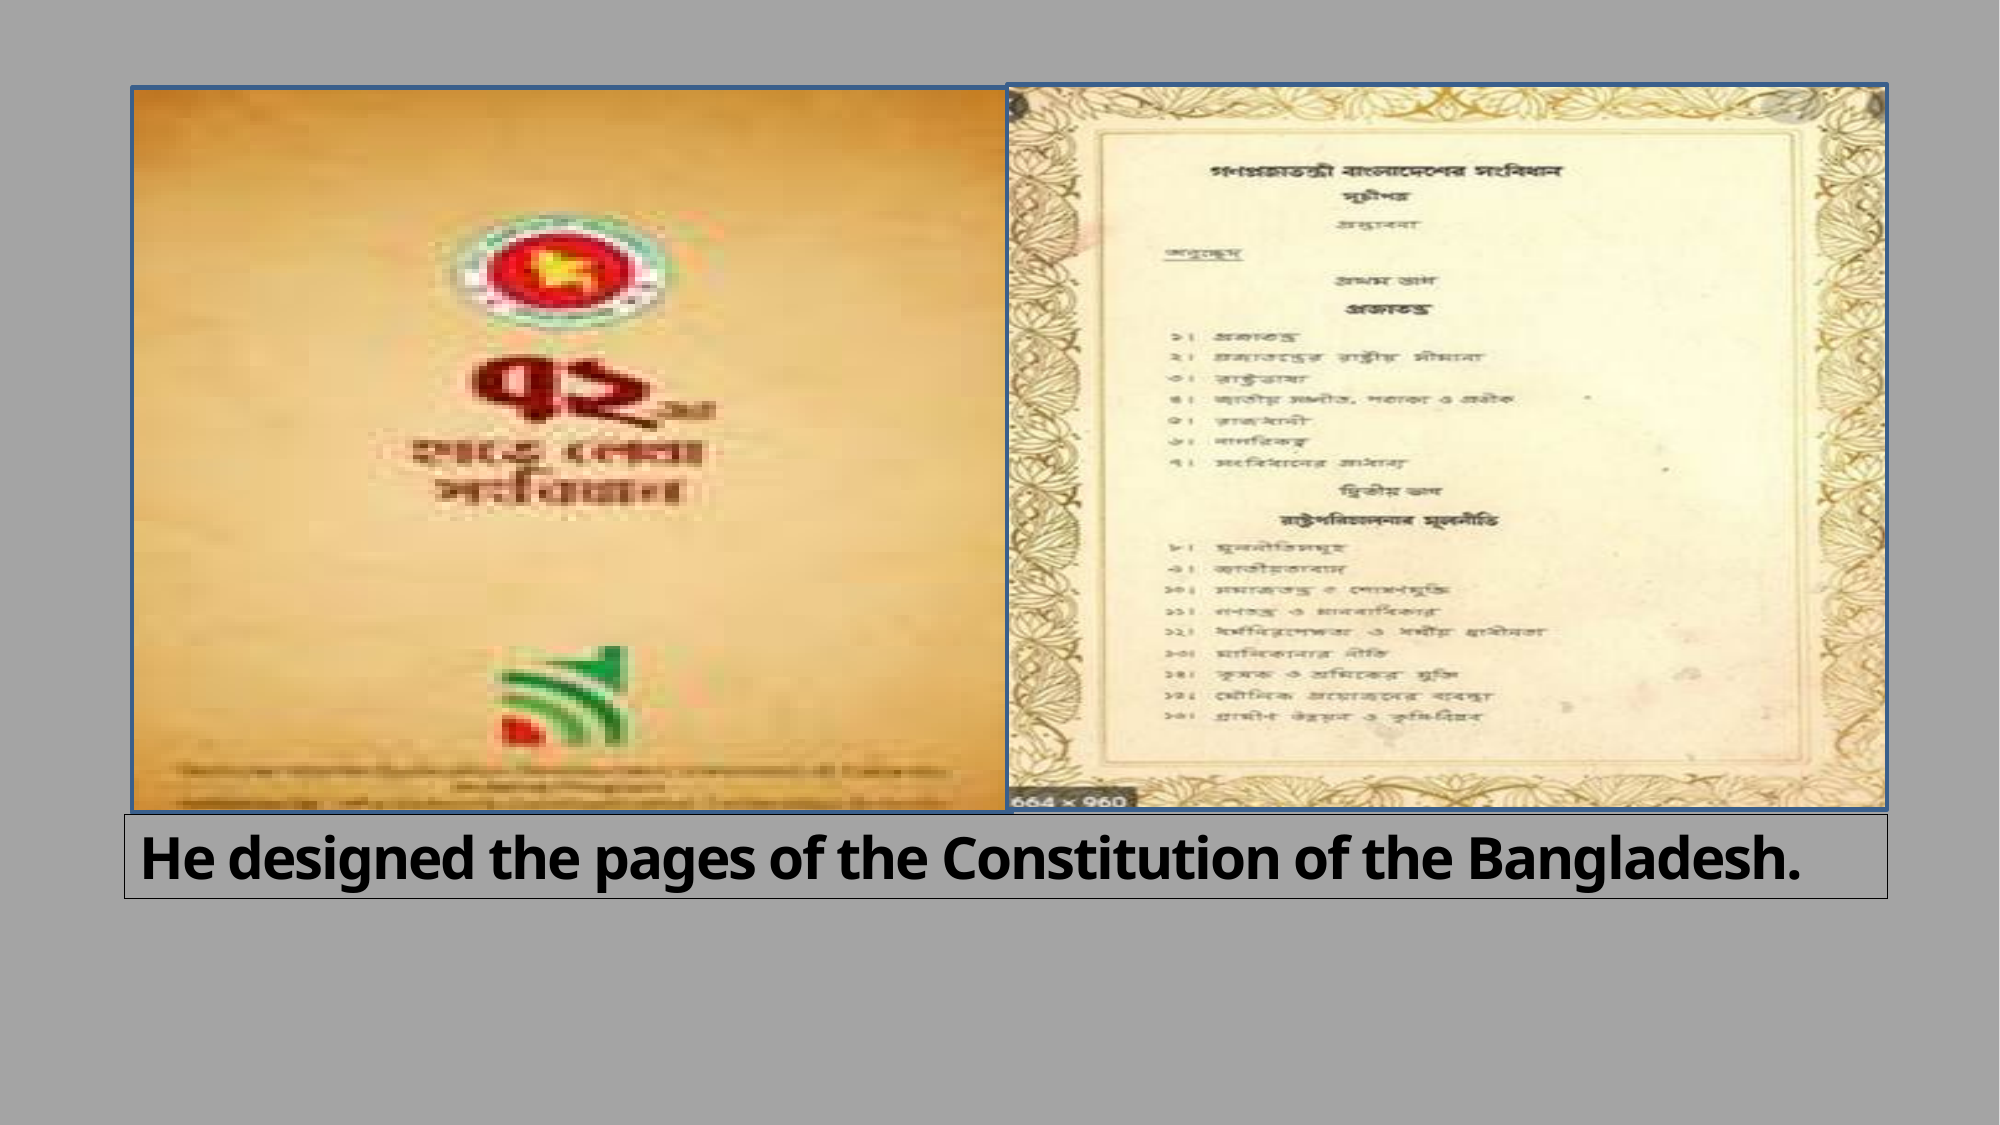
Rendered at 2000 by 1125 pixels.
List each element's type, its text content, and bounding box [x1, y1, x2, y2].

text_box [130, 85, 1014, 814]
text_box [1005, 82, 1889, 812]
text_box He designed the pages of the Constitution of the Bangladesh. [124, 814, 1888, 899]
